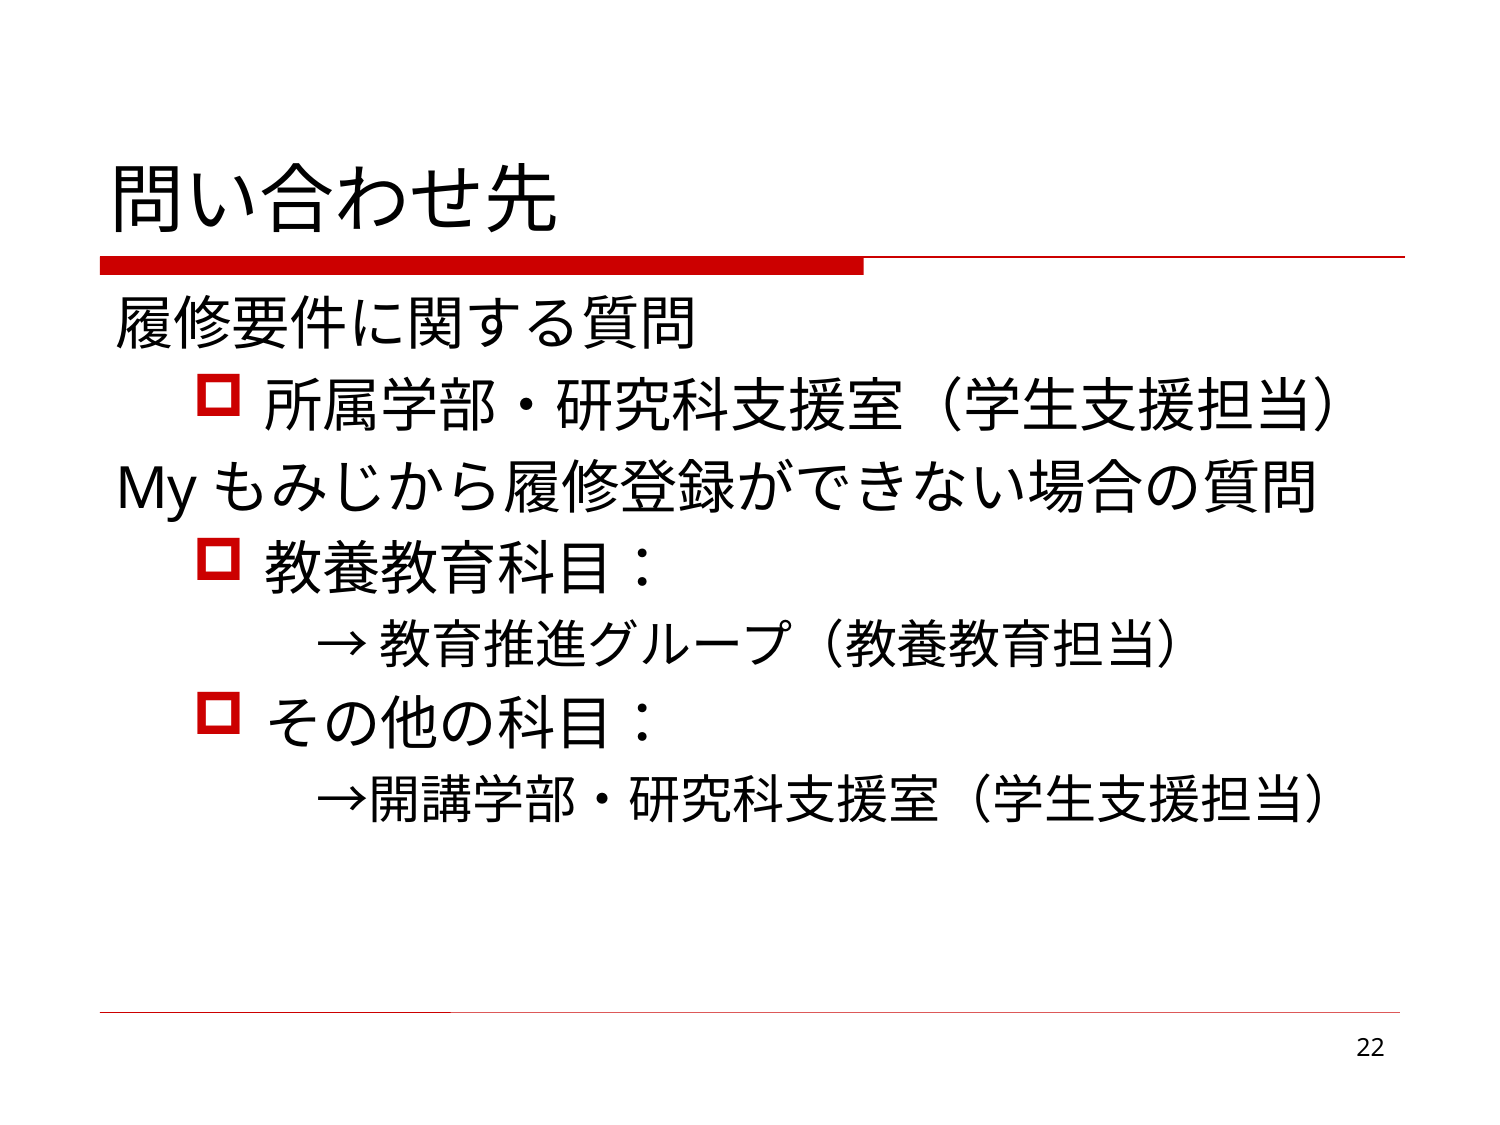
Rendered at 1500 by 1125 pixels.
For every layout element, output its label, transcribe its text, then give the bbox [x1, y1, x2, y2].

title 問い合わせ先 [94, 50, 1407, 250]
slide_number 22 [1074, 1024, 1401, 1103]
list 履修要件に関する質問 所属学部・研究科支援室（学生支援担当） Myもみじから履修登録ができない場合の質問 教養教育科目： → 教育推進グループ（教養教育担当） その他の科目： →開講学部・研究科支援室（学生支援担当） [100, 278, 1436, 1012]
